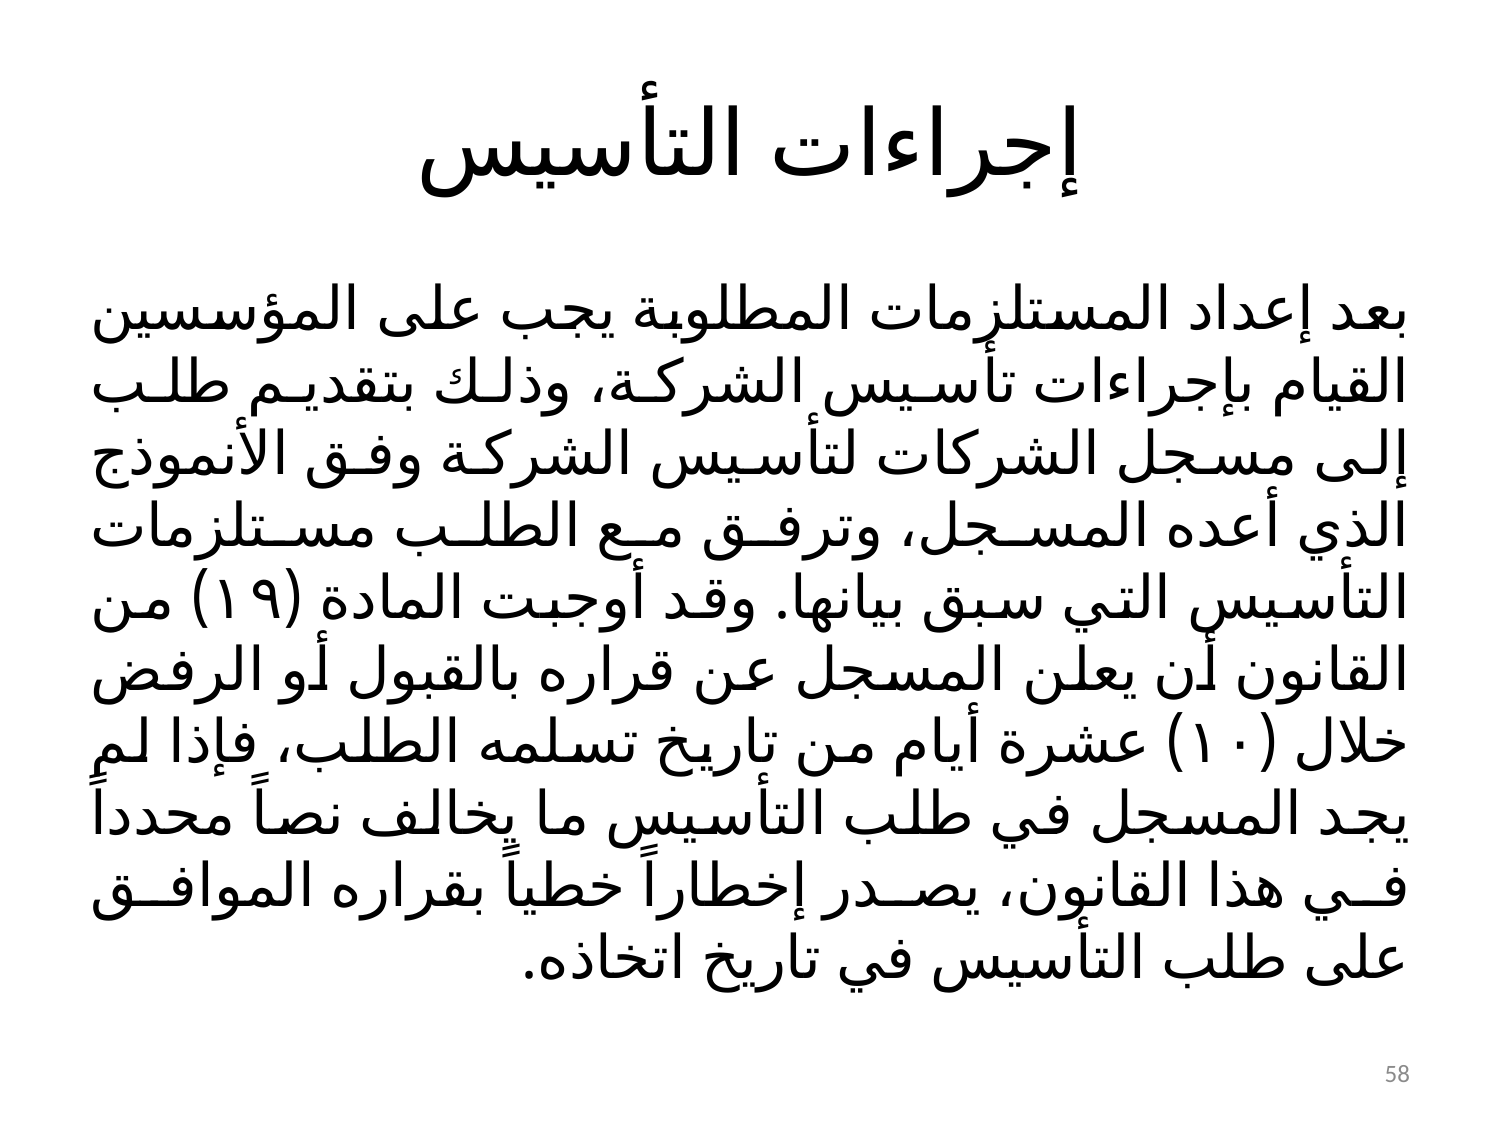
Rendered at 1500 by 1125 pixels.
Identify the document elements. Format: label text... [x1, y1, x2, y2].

title إجراءات التأسيس [75, 45, 1425, 233]
slide_number 58 [1074, 1042, 1425, 1103]
list بعد إعداد المستلزمات المطلوبة يجب على المؤسسين القيام بإجراءات تأسيس الشركة، وذلك بتقديم طلب إلى مسجل الشركات لتأسيس الشركة وفق الأنموذج الذي أعده المسجل، وترفق مع الطلب مستلزمات التأسيس التي سبق بيانها. وقد أوجبت المادة (۱۹) من القانون أن يعلن المسجل عن قراره بالقبول أو الرفض خلال (۱۰) عشرة أيام من تاريخ تسلمه الطلب، فإذا لم يجد المسجل في طلب التأسيس ما يخالف نصاً محدداً في هذا القانون، يصدر إخطاراً خطياً بقراره الموافق على طلب التأسيس في تاريخ اتخاذه. [75, 262, 1425, 1005]
